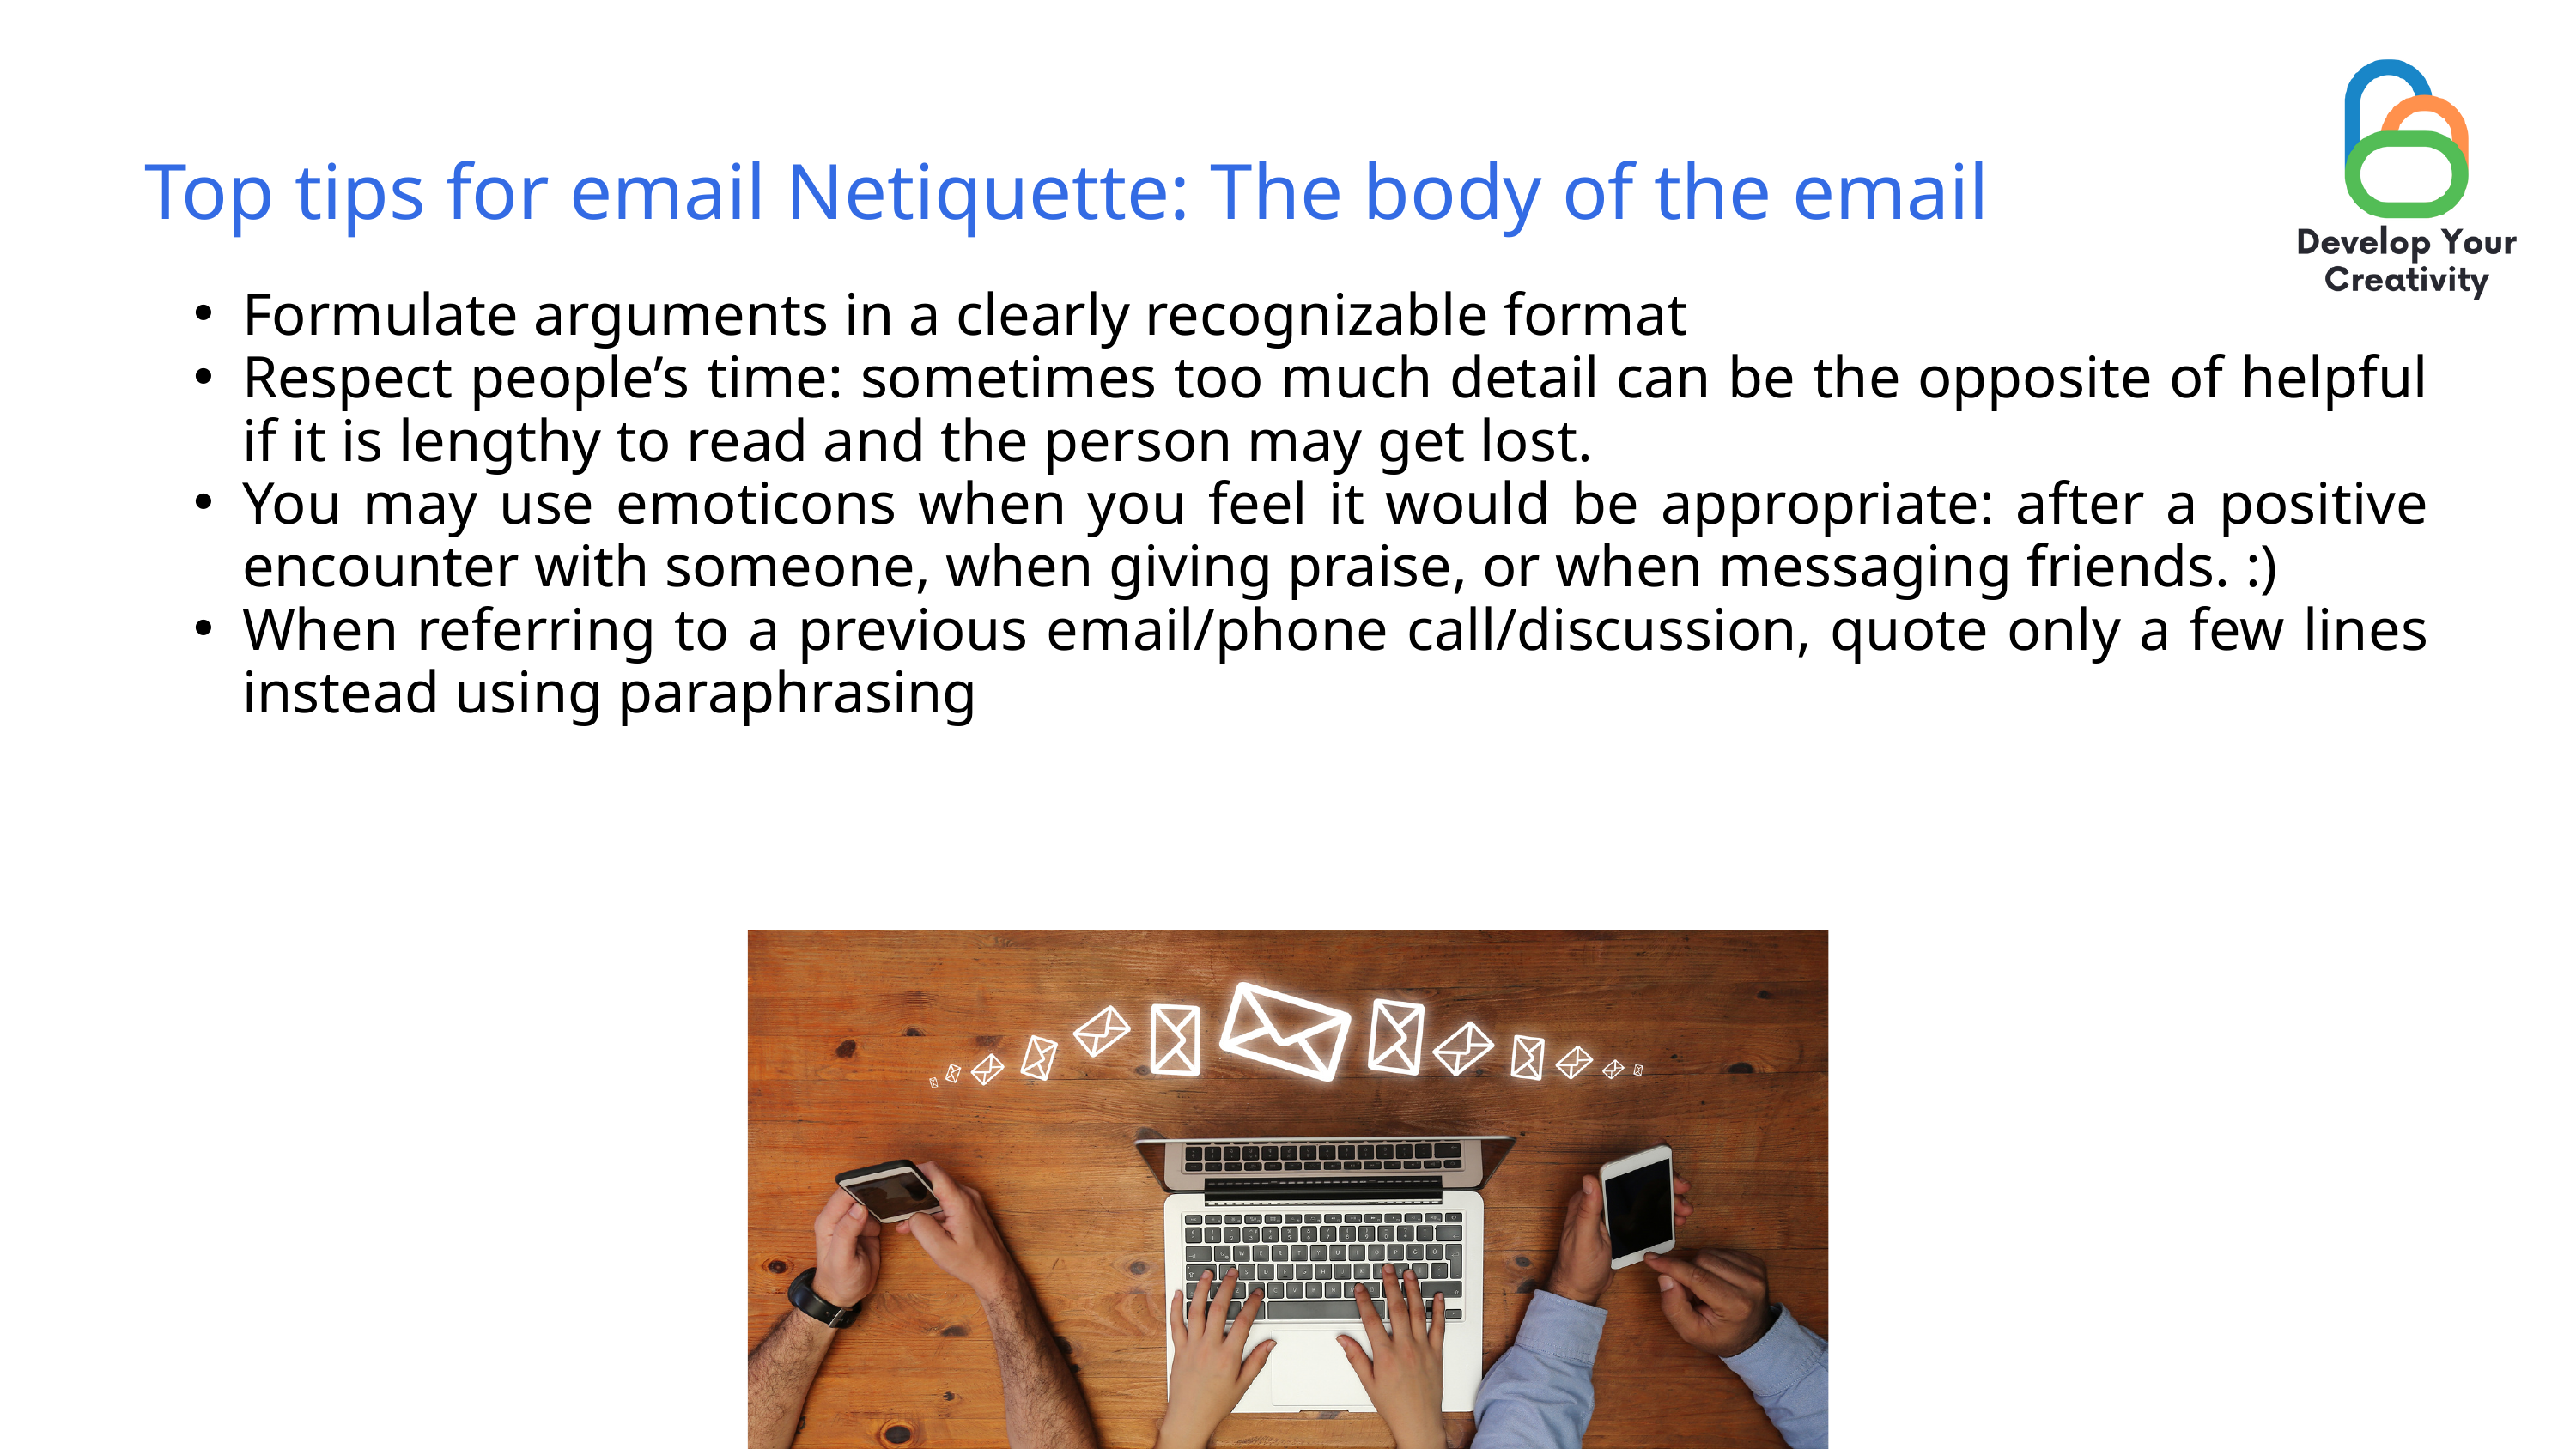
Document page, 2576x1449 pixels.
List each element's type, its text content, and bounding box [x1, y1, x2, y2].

text_box [2178, 0, 2576, 397]
text_box Formulate arguments in a clearly recognizable format Respect people’s time: sometimes too much detail can be the opposite of helpful if it is lengthy to read and the person may get lost. You may use emoticons when you feel it would be appropriate: after a positive encounter with someone, when giving praise, or when messaging friends. :) When referring to a previous email/phone call/discussion, quote only a few lines instead using paraphrasing [144, 283, 2432, 1040]
text_box Top tips for email Netiquette: The body of the email [144, 149, 2038, 361]
text_box [747, 1040, 1829, 1449]
